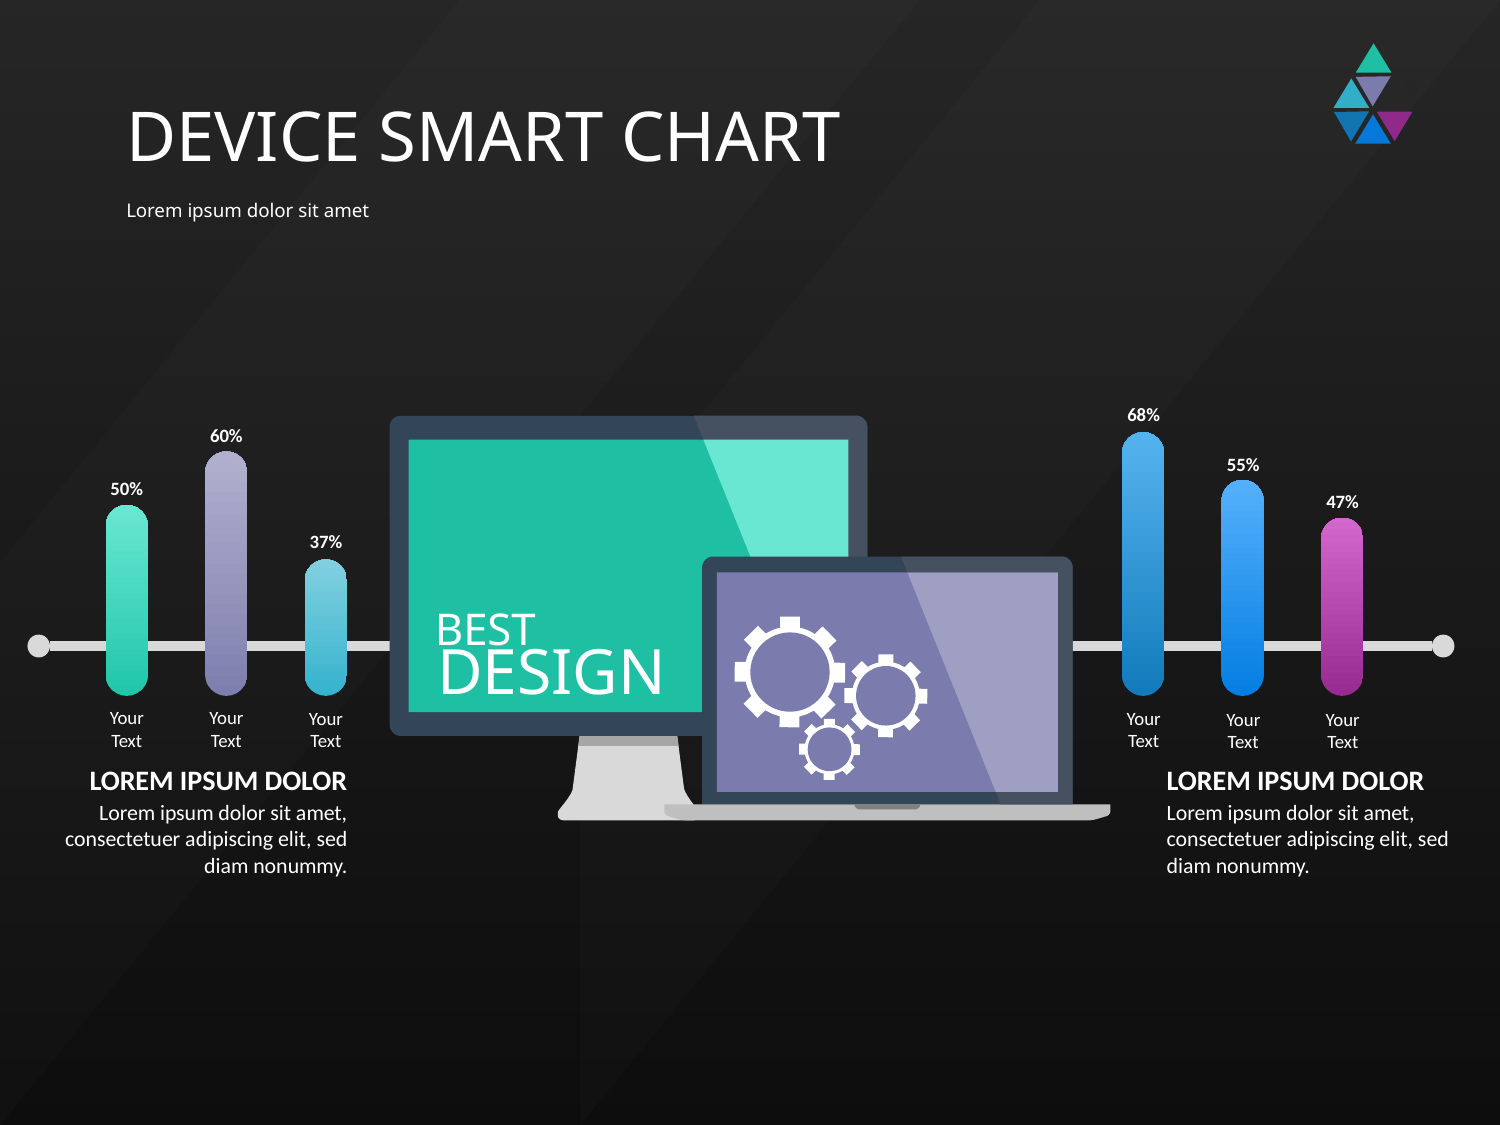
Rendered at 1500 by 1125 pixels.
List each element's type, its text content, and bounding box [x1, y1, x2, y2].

text_box LOREM IPSUM DOLOR [43, 761, 363, 804]
text_box Lorem ipsum dolor sit amet, consectetuer adipiscing elit, sed diam nonummy. [1151, 804, 1471, 885]
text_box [389, 415, 1111, 821]
list Lorem ipsum dolor sit amet [111, 191, 1193, 232]
text_box Lorem ipsum dolor sit amet, consectetuer adipiscing elit, sed diam nonummy. [43, 804, 363, 885]
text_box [27, 394, 1455, 761]
title DEVICE SMART CHART [111, 95, 1441, 205]
text_box LOREM IPSUM DOLOR [1151, 755, 1471, 804]
